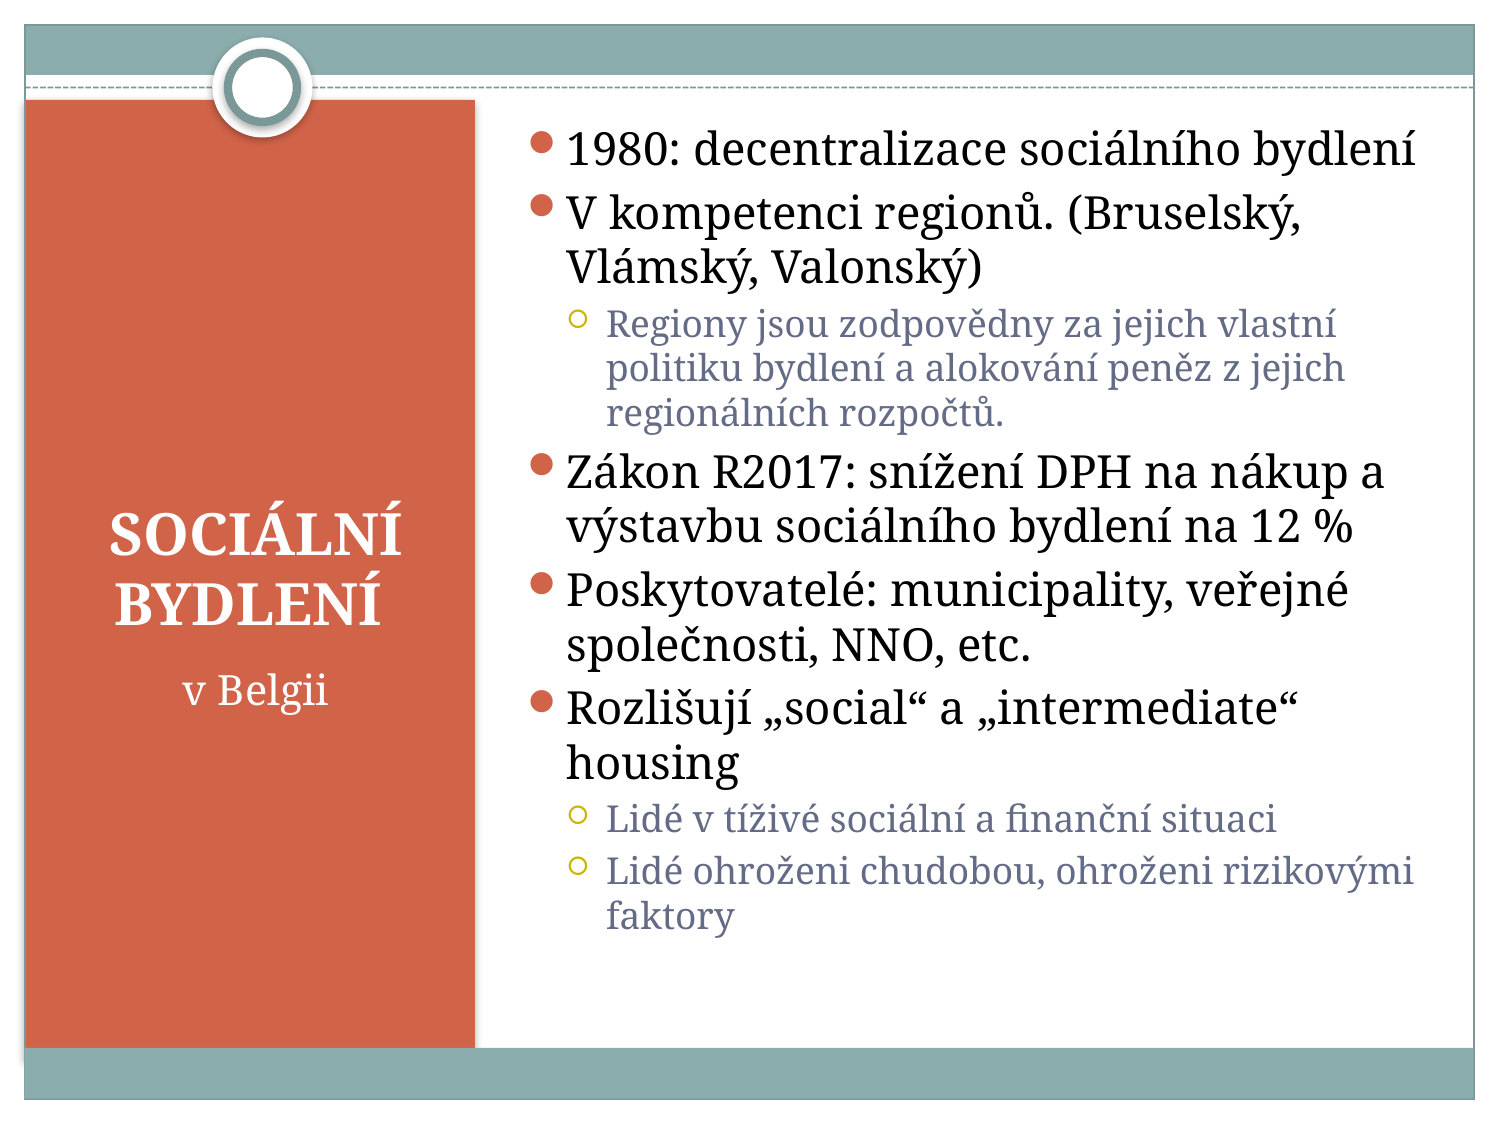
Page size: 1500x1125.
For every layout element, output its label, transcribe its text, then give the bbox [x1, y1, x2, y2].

title SOCIÁLNÍ BYDLENÍ [62, 149, 450, 645]
list 1980: decentralizace sociálního bydlení V kompetenci regionů. (Bruselský, Vlámský, Valonský) Regiony jsou zodpovědny za jejich vlastní politiku bydlení a alokování peněz z jejich regionálních rozpočtů. Zákon R2017: snížení DPH na nákup a výstavbu sociálního bydlení na 12 % Poskytovatelé: municipality, veřejné společnosti, NNO, etc. Rozlišují „social“ a „intermediate“ housing Lidé v tíživé sociální a finanční situaci Lidé ohroženi chudobou, ohroženi rizikovými faktory [512, 112, 1438, 1000]
list v Belgii [62, 656, 450, 1005]
